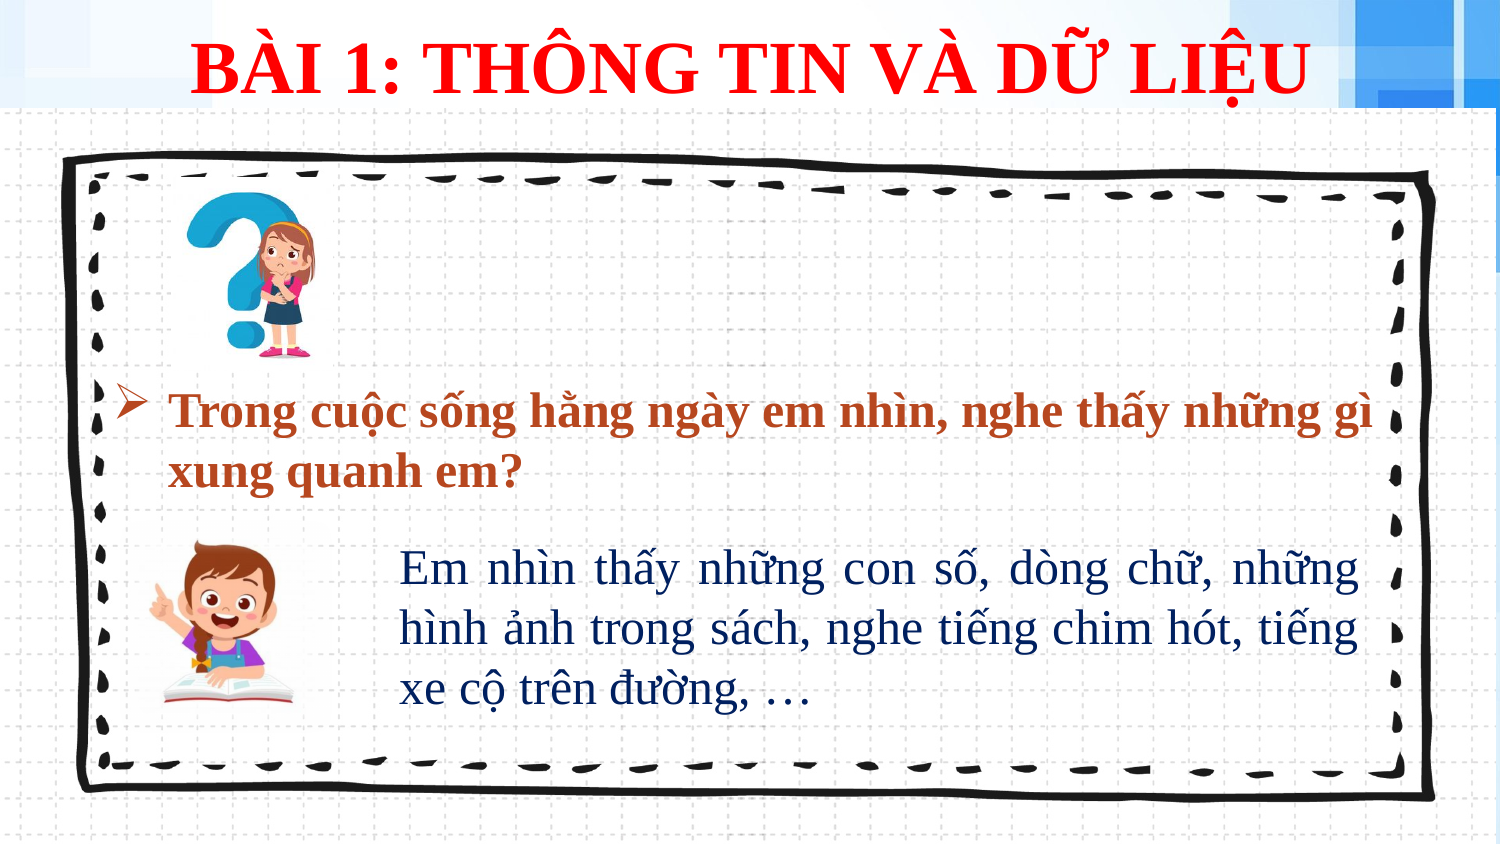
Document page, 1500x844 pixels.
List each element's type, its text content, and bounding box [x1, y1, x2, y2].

text_box BÀI 1: THÔNG TIN VÀ DỮ LIỆU [81, 18, 1422, 108]
picture [0, 0, 1500, 844]
